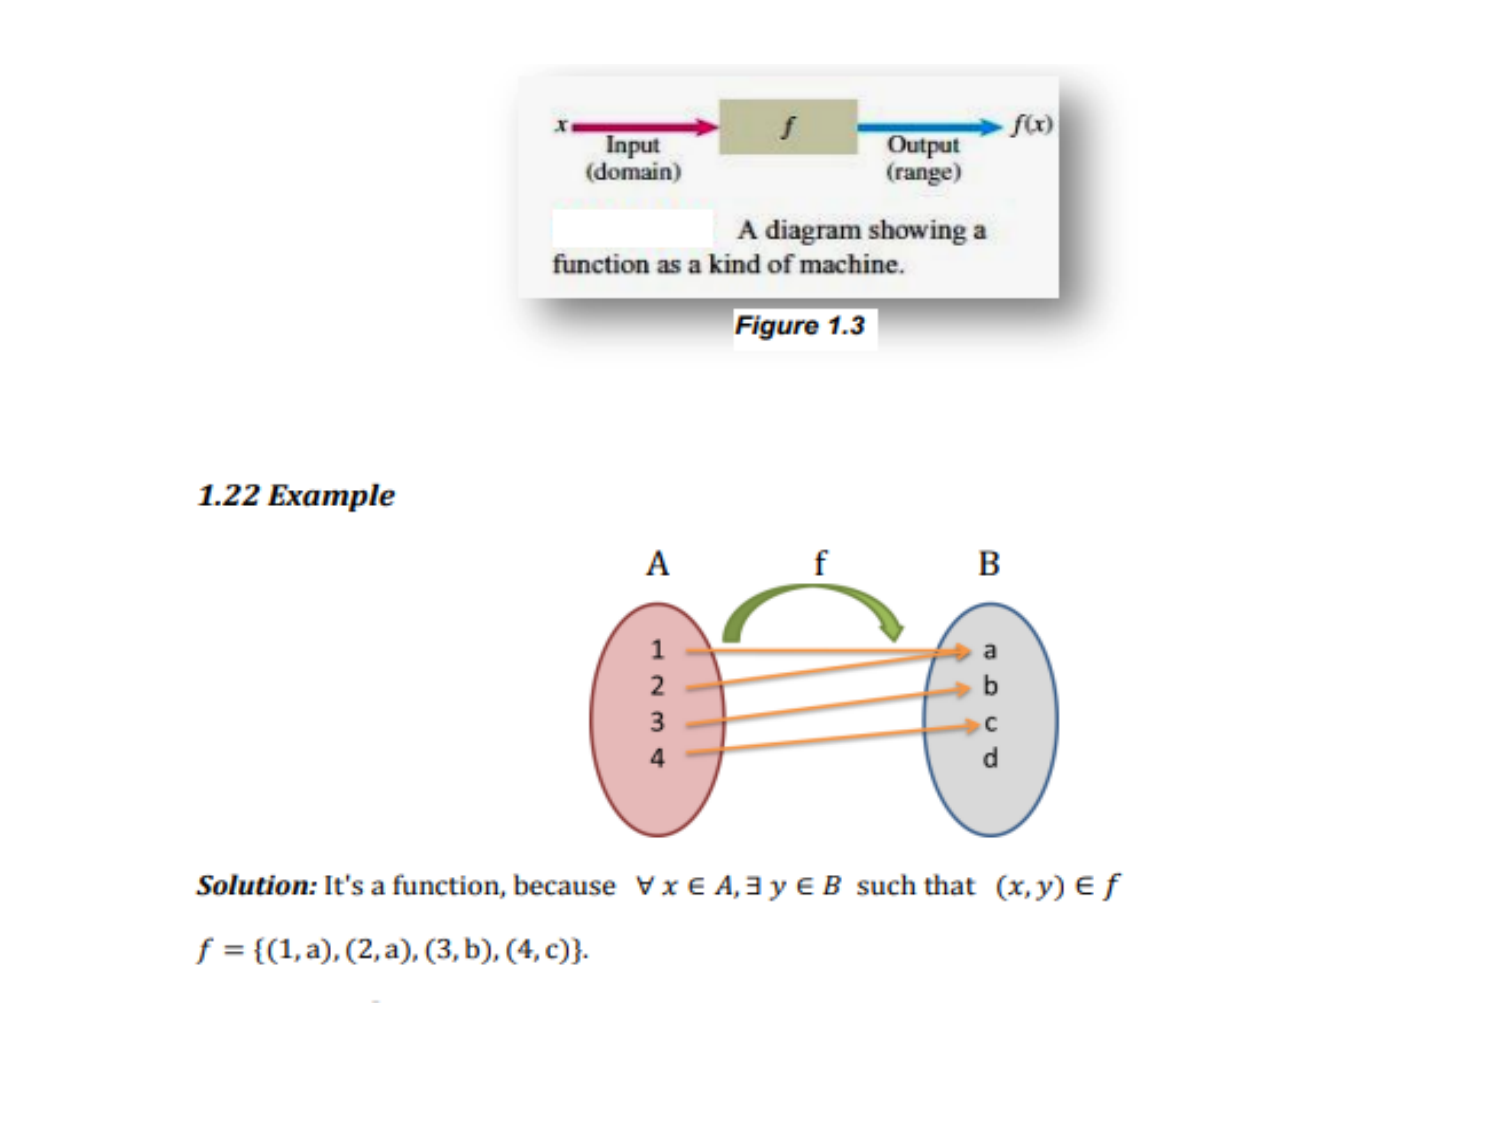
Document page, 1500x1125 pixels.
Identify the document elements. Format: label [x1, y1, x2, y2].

list [149, 64, 1276, 1004]
